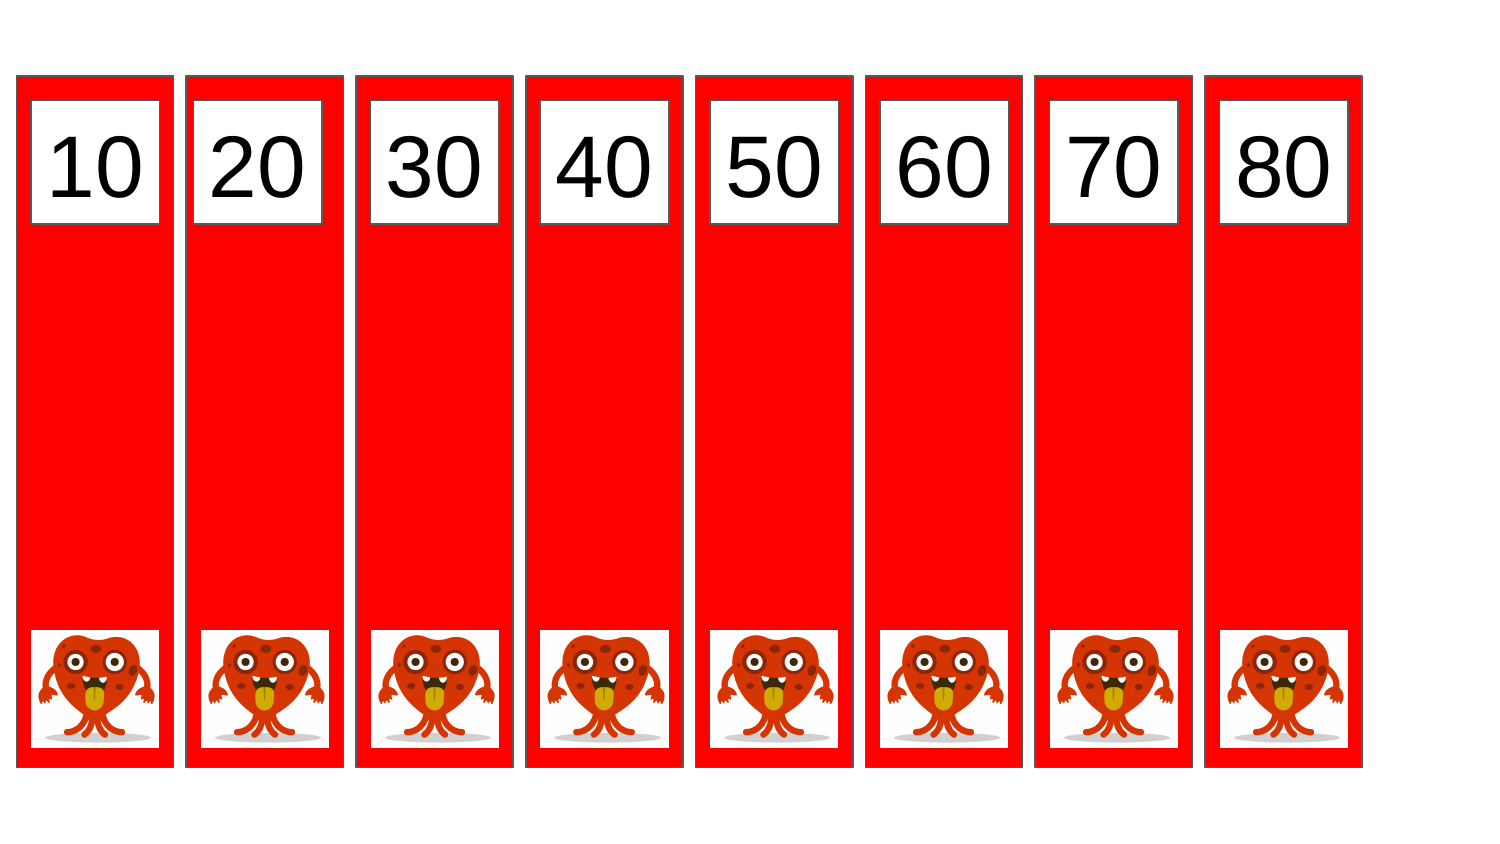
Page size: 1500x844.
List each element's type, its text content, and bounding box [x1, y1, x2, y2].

picture [1049, 629, 1178, 748]
text_box 80 [1219, 100, 1348, 224]
text_box [16, 75, 174, 768]
text_box [355, 75, 514, 768]
text_box 40 [540, 100, 669, 224]
text_box [1204, 75, 1363, 768]
text_box [1035, 75, 1193, 768]
text_box [186, 75, 344, 768]
text_box [695, 75, 853, 768]
picture [710, 629, 839, 748]
text_box 60 [879, 100, 1009, 224]
text_box 10 [30, 100, 160, 224]
text_box 20 [193, 100, 323, 224]
text_box 30 [370, 100, 499, 224]
picture [880, 629, 1008, 748]
picture [31, 629, 159, 748]
picture [1220, 629, 1348, 748]
text_box 70 [1049, 100, 1179, 224]
picture [370, 629, 499, 748]
picture [540, 629, 669, 748]
text_box 50 [709, 100, 839, 224]
text_box [865, 75, 1023, 768]
picture [200, 629, 329, 748]
text_box [525, 75, 684, 768]
